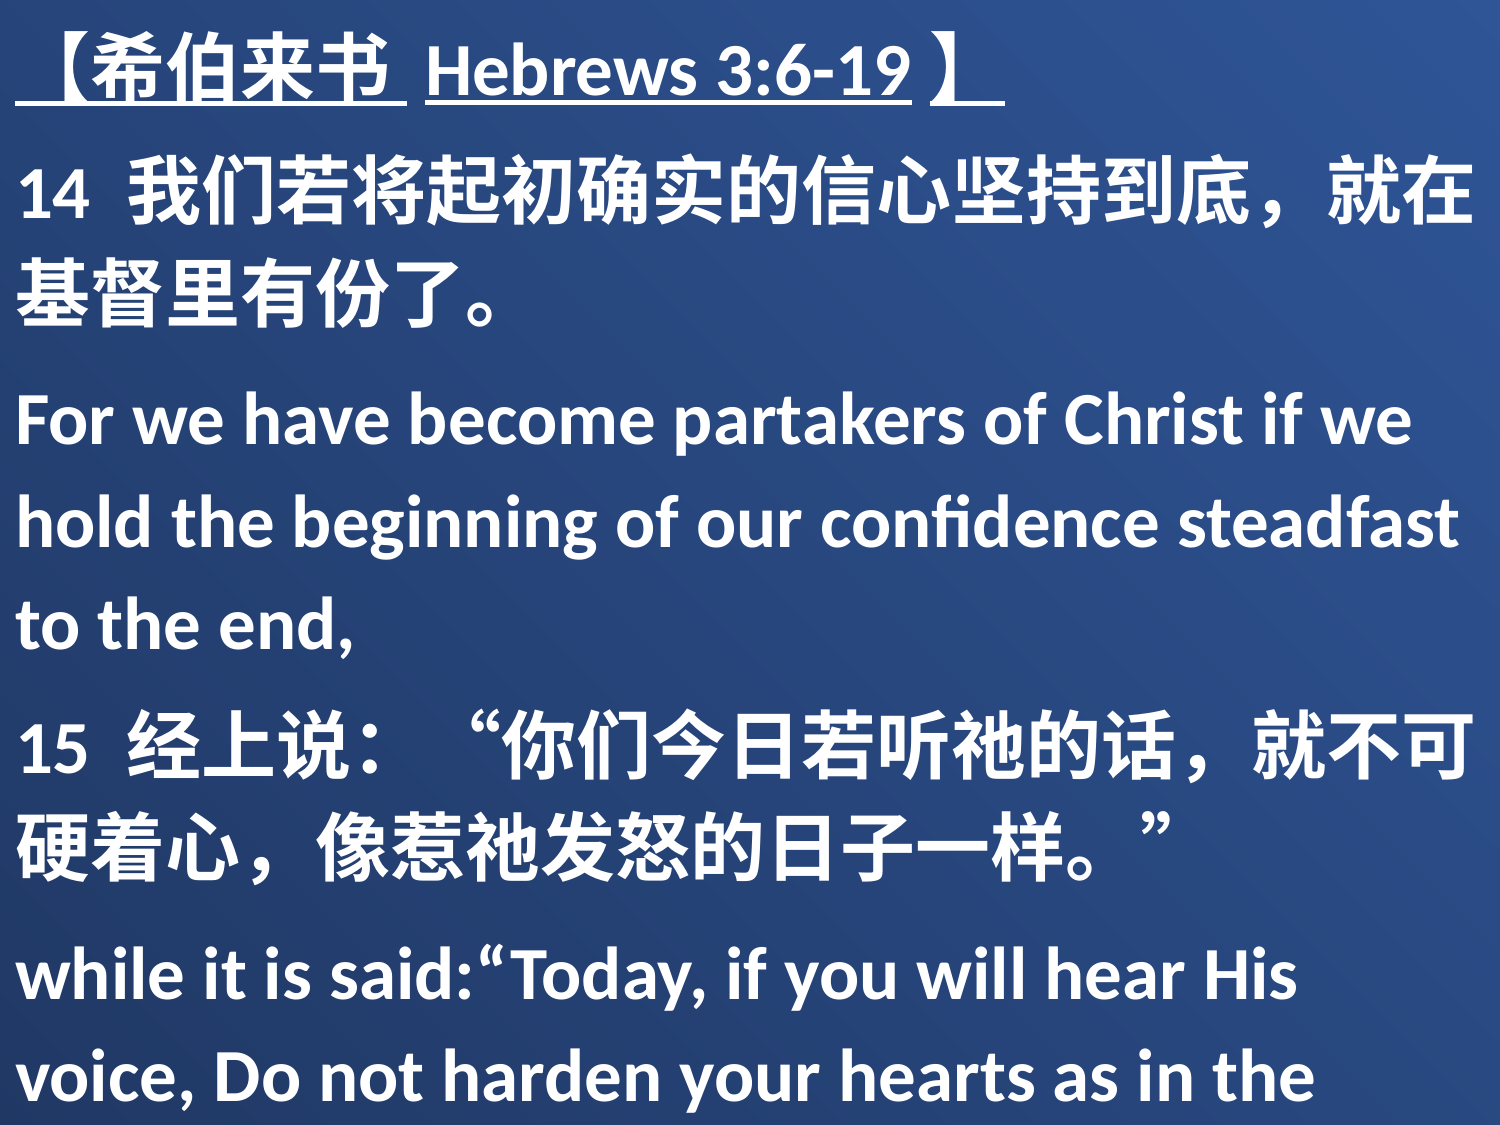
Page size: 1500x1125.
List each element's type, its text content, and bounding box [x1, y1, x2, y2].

subtitle 【希伯来书 Hebrews 3:6-19】 14 我们若将起初确实的信心坚持到底，就在基督里有份了。 For we have become partakers of Christ if we hold the beginning of our confidence steadfast to the end, 15 经上说：“你们今日若听祂的话，就不可硬着心，像惹祂发怒的日子一样。” while it is said:“Today, if you will hear His voice, Do not harden your hearts as in the rebellion.” [0, 0, 1500, 1125]
